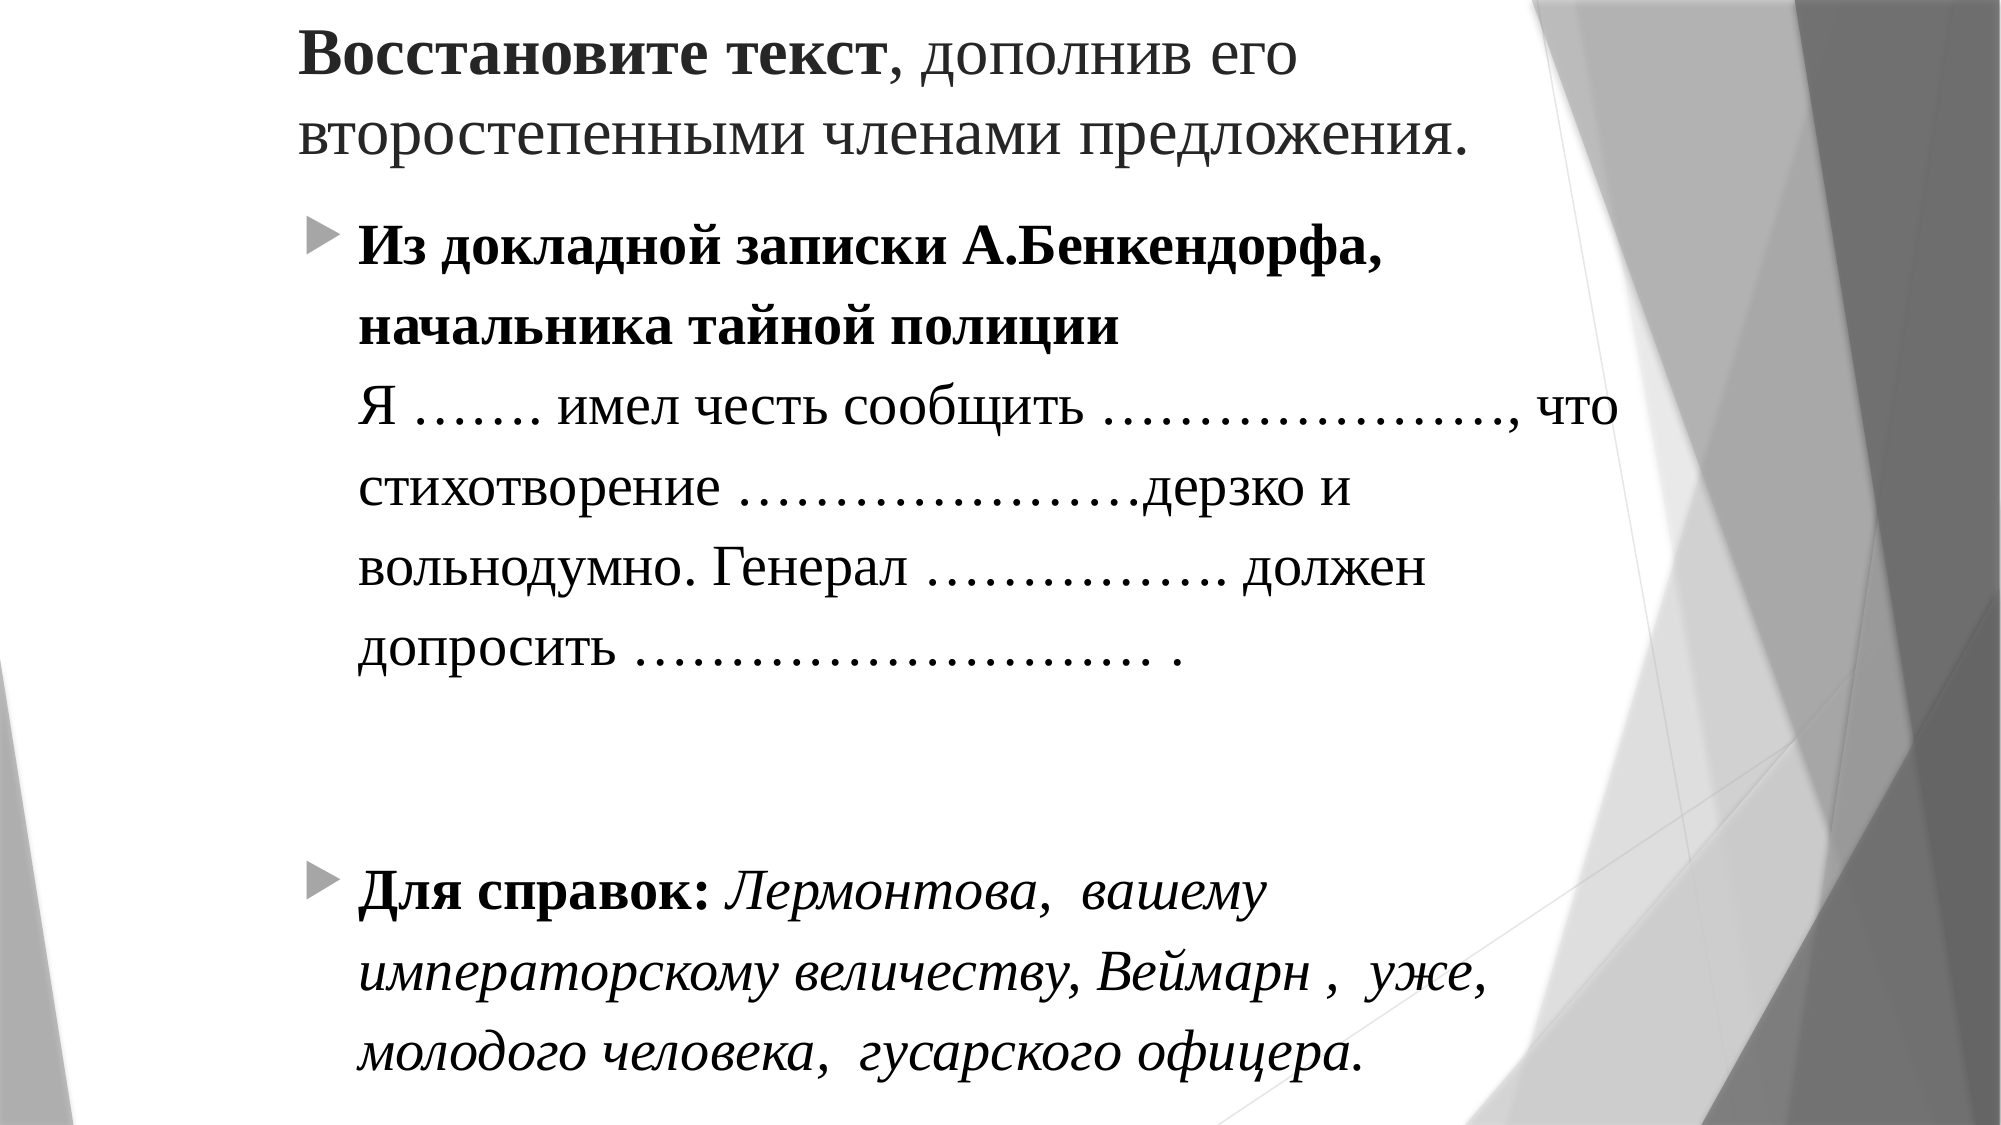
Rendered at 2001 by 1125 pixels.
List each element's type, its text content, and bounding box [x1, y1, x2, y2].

list Из докладной записки А.Бенкендорфа, начальника тайной полиции Я ……. имел честь сообщить …………………, что стихотворение …………………дерзко и вольнодумно. Генерал ……………. должен допросить ……………………… . Для справок: Лермонтова, вашему императорскому величеству, Веймарн , уже, молодого человека, гусарского офицера. [287, 188, 1655, 1125]
title Восстановите текст, дополнив его второстепенными членами предложения. [283, 0, 1790, 205]
